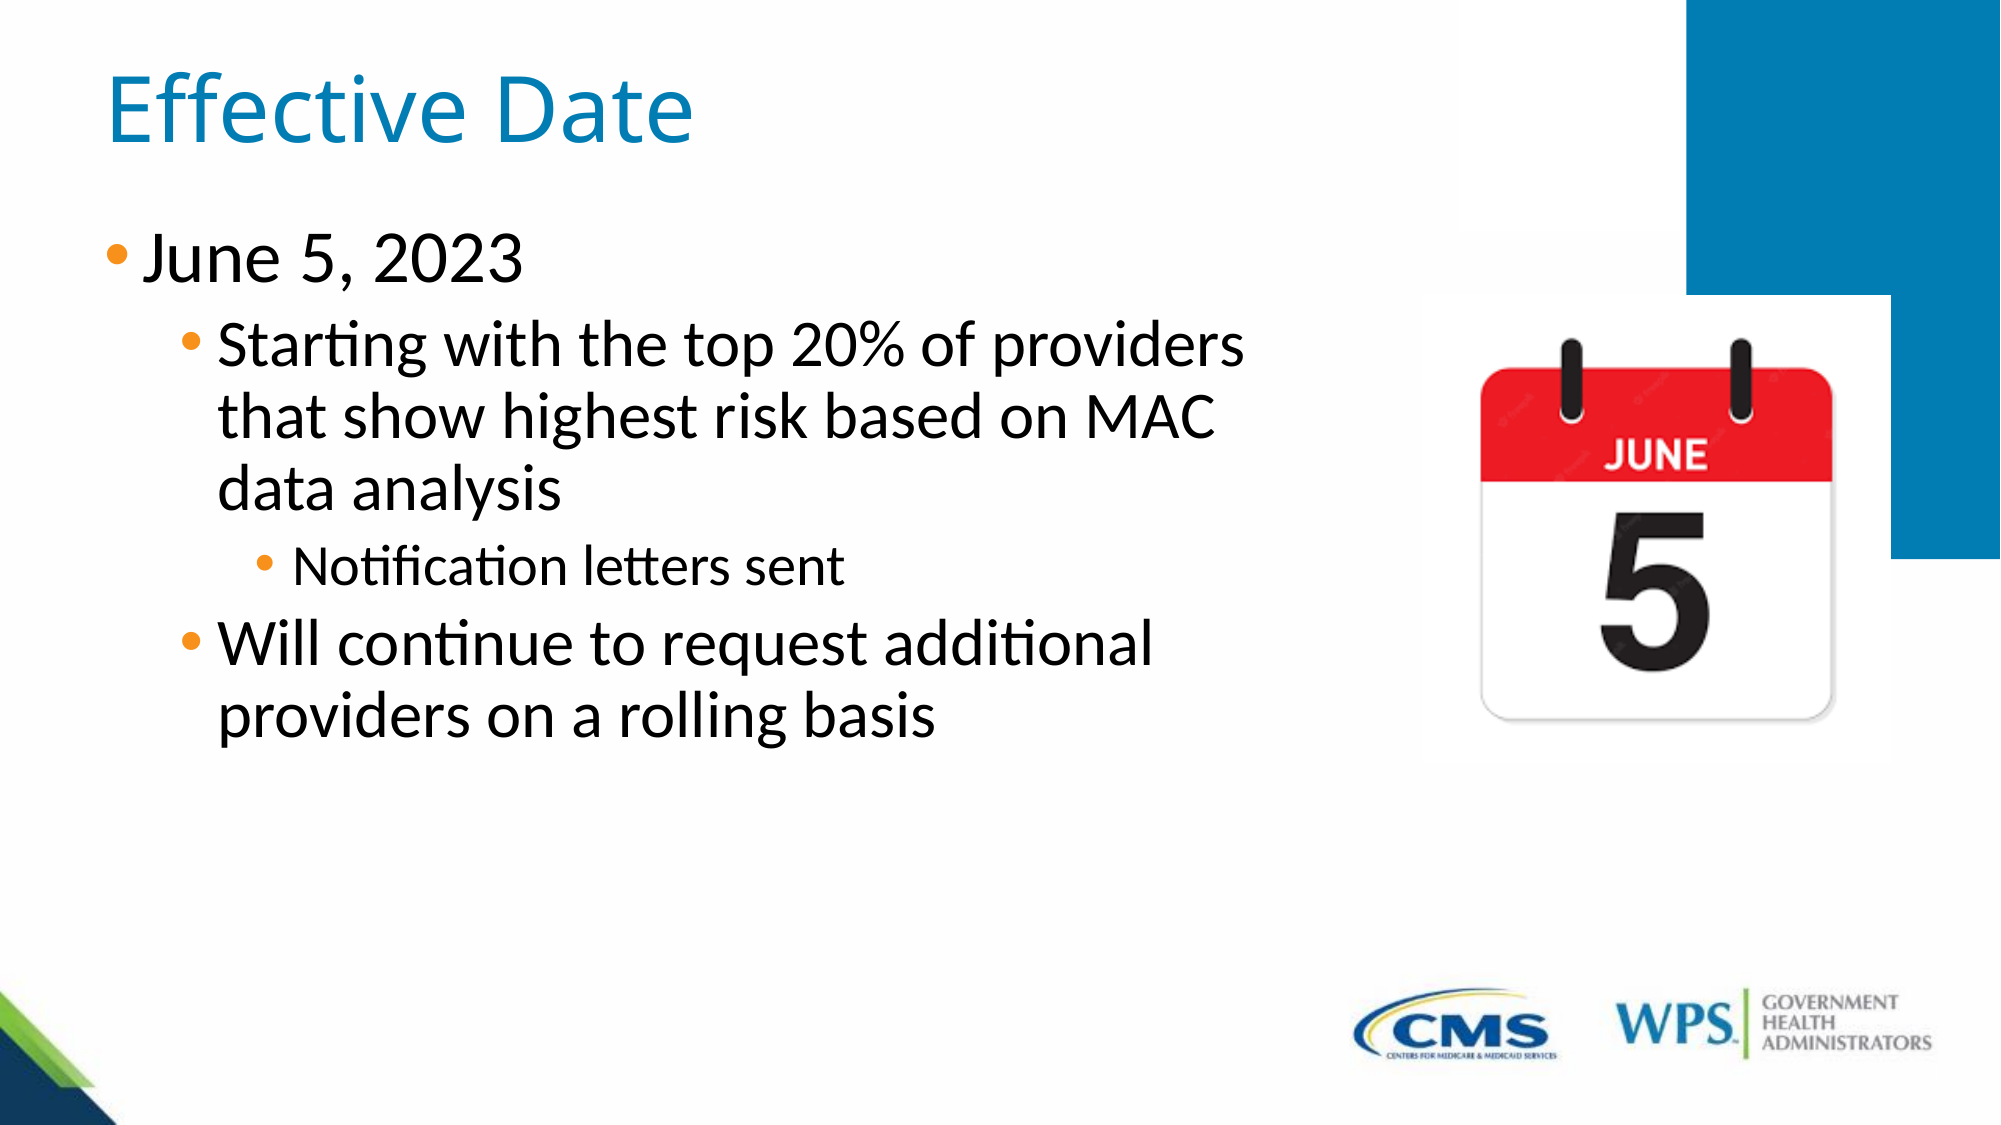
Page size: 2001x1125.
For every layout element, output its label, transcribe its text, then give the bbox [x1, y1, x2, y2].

list June 5, 2023 Starting with the top 20% of providers that show highest risk based on MAC data analysis Notification letters sent Will continue to request additional providers on a rolling basis [89, 210, 1307, 1043]
title Effective Date [89, 55, 1307, 175]
picture [0, 0, 2000, 1125]
